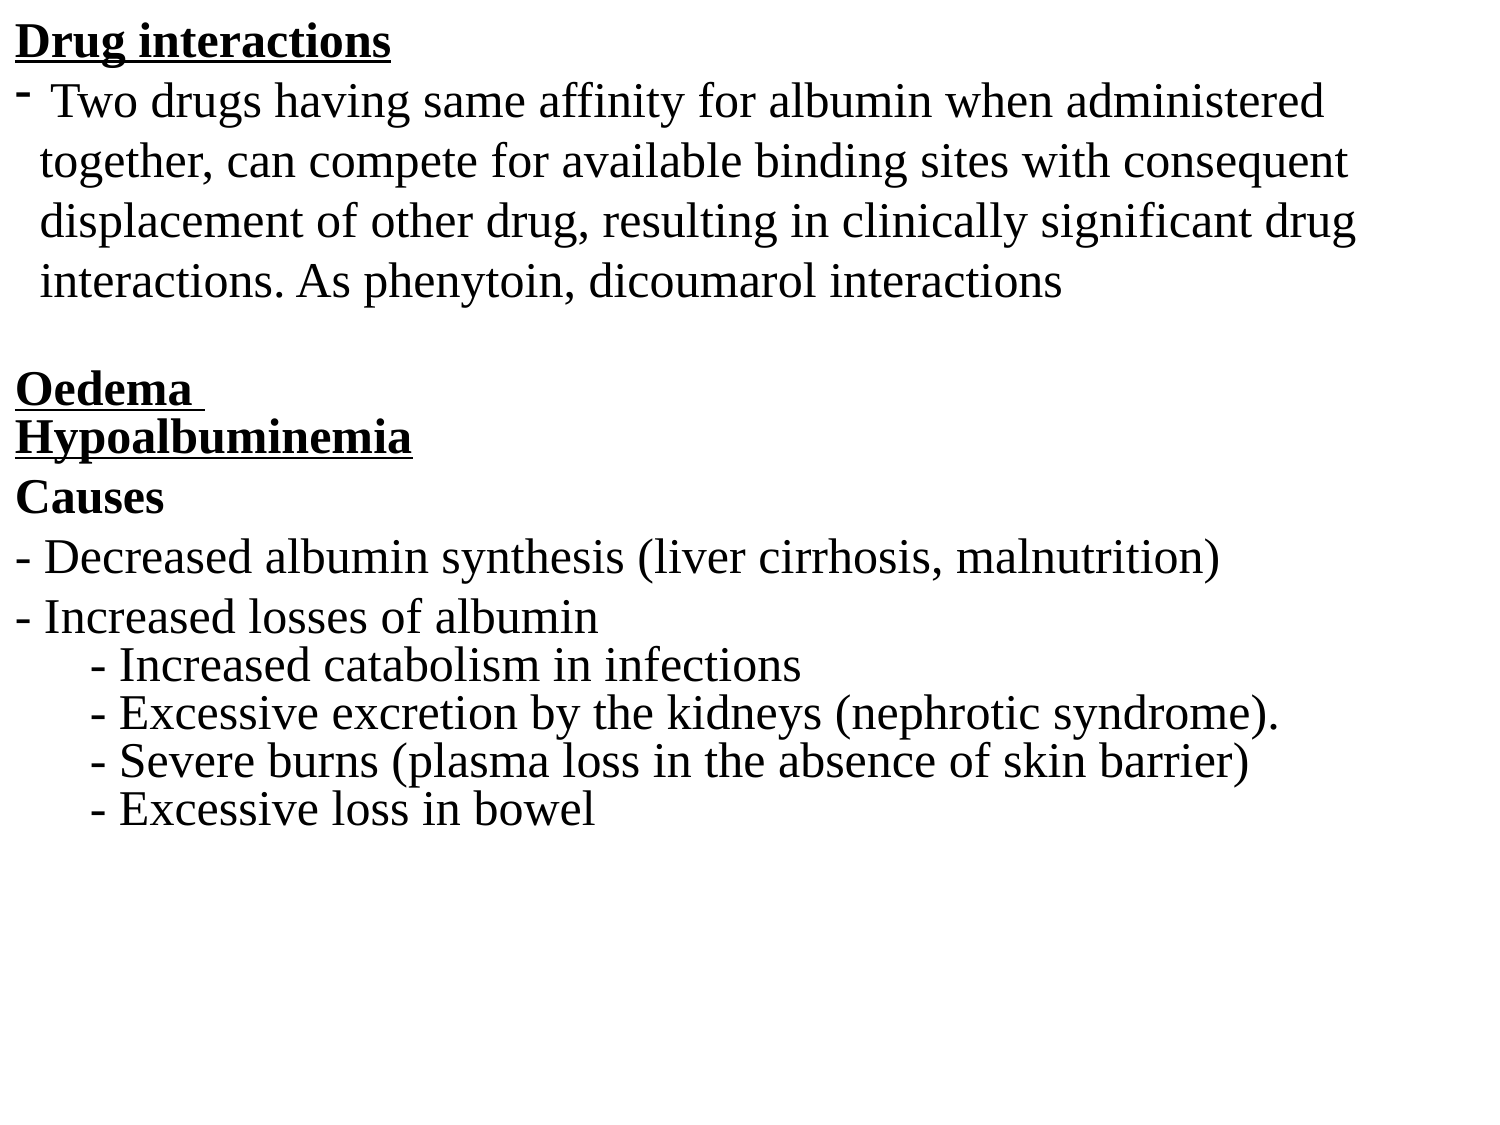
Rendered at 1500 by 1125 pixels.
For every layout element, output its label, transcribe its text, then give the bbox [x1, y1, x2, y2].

text_box Drug interactions Two drugs having same affinity for albumin when administered together, can compete for available binding sites with consequent displacement of other drug, resulting in clinically significant drug interactions. As phenytoin, dicoumarol interactions Oedema Hypoalbuminemia Causes - Decreased albumin synthesis (liver cirrhosis, malnutrition) - Increased losses of albumin - Increased catabolism in infections - Excessive excretion by the kidneys (nephrotic syndrome). - Severe burns (plasma loss in the absence of skin barrier) - Excessive loss in bowel [0, 0, 1500, 903]
